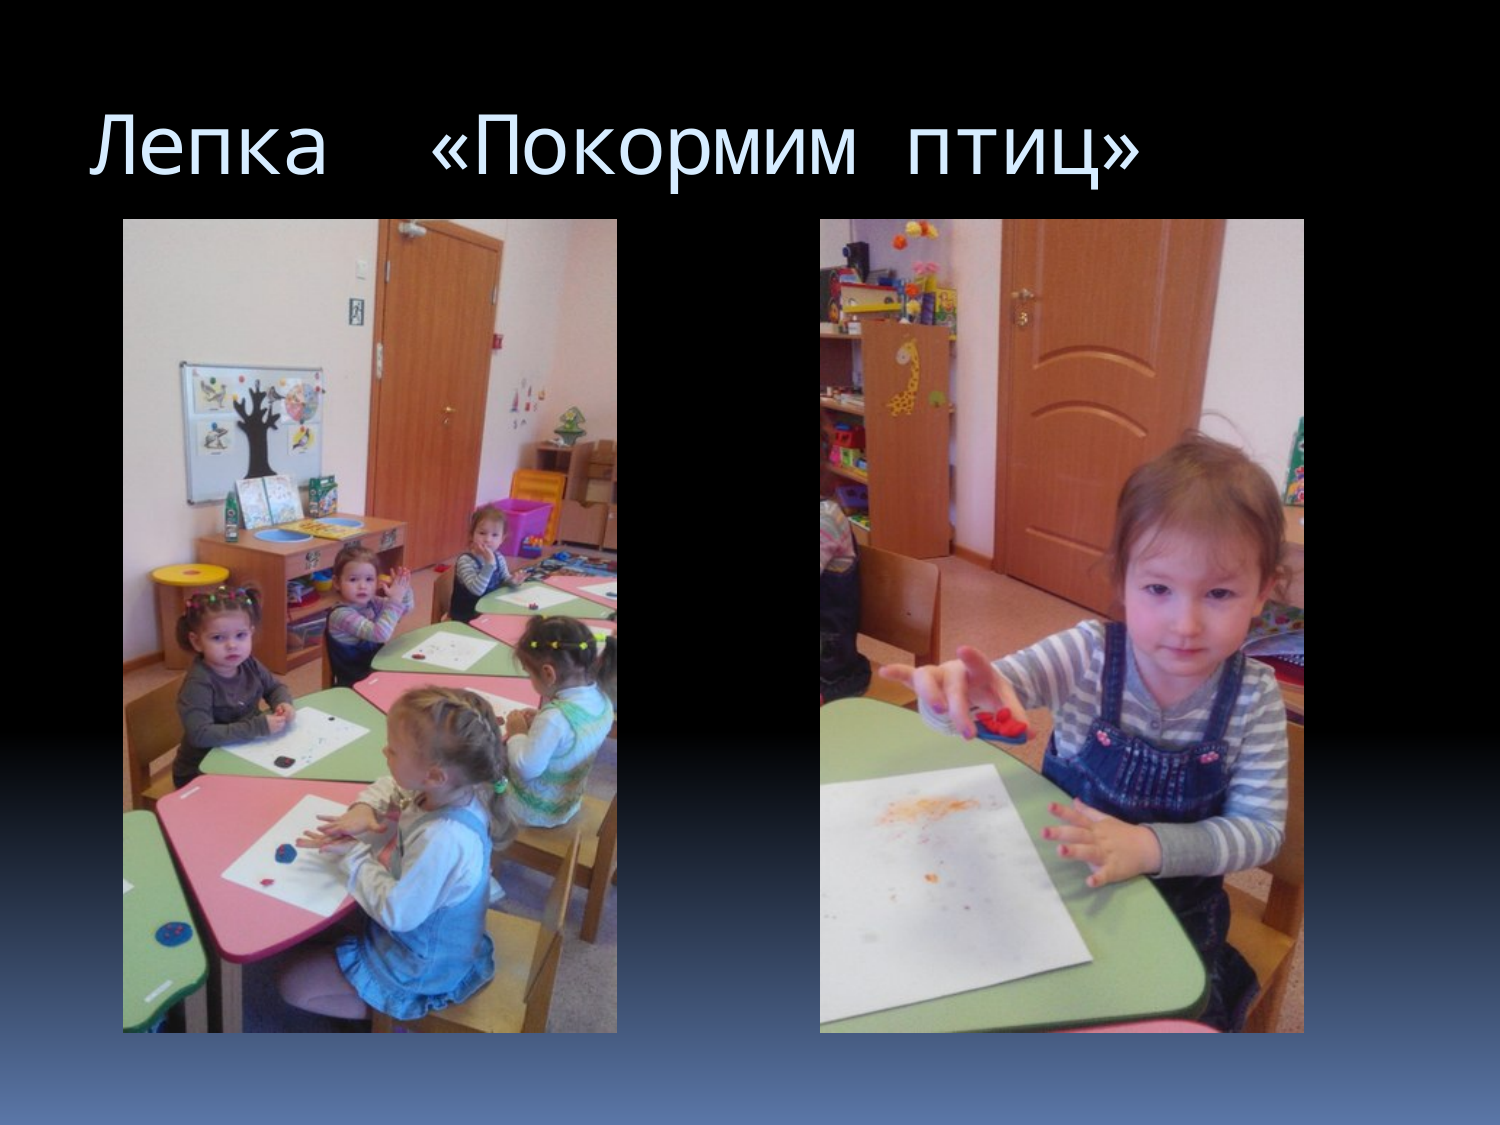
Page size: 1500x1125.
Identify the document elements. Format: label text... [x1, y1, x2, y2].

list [123, 219, 617, 1034]
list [820, 219, 1305, 1034]
title Лепка «Покормим птиц» [75, 83, 1425, 234]
